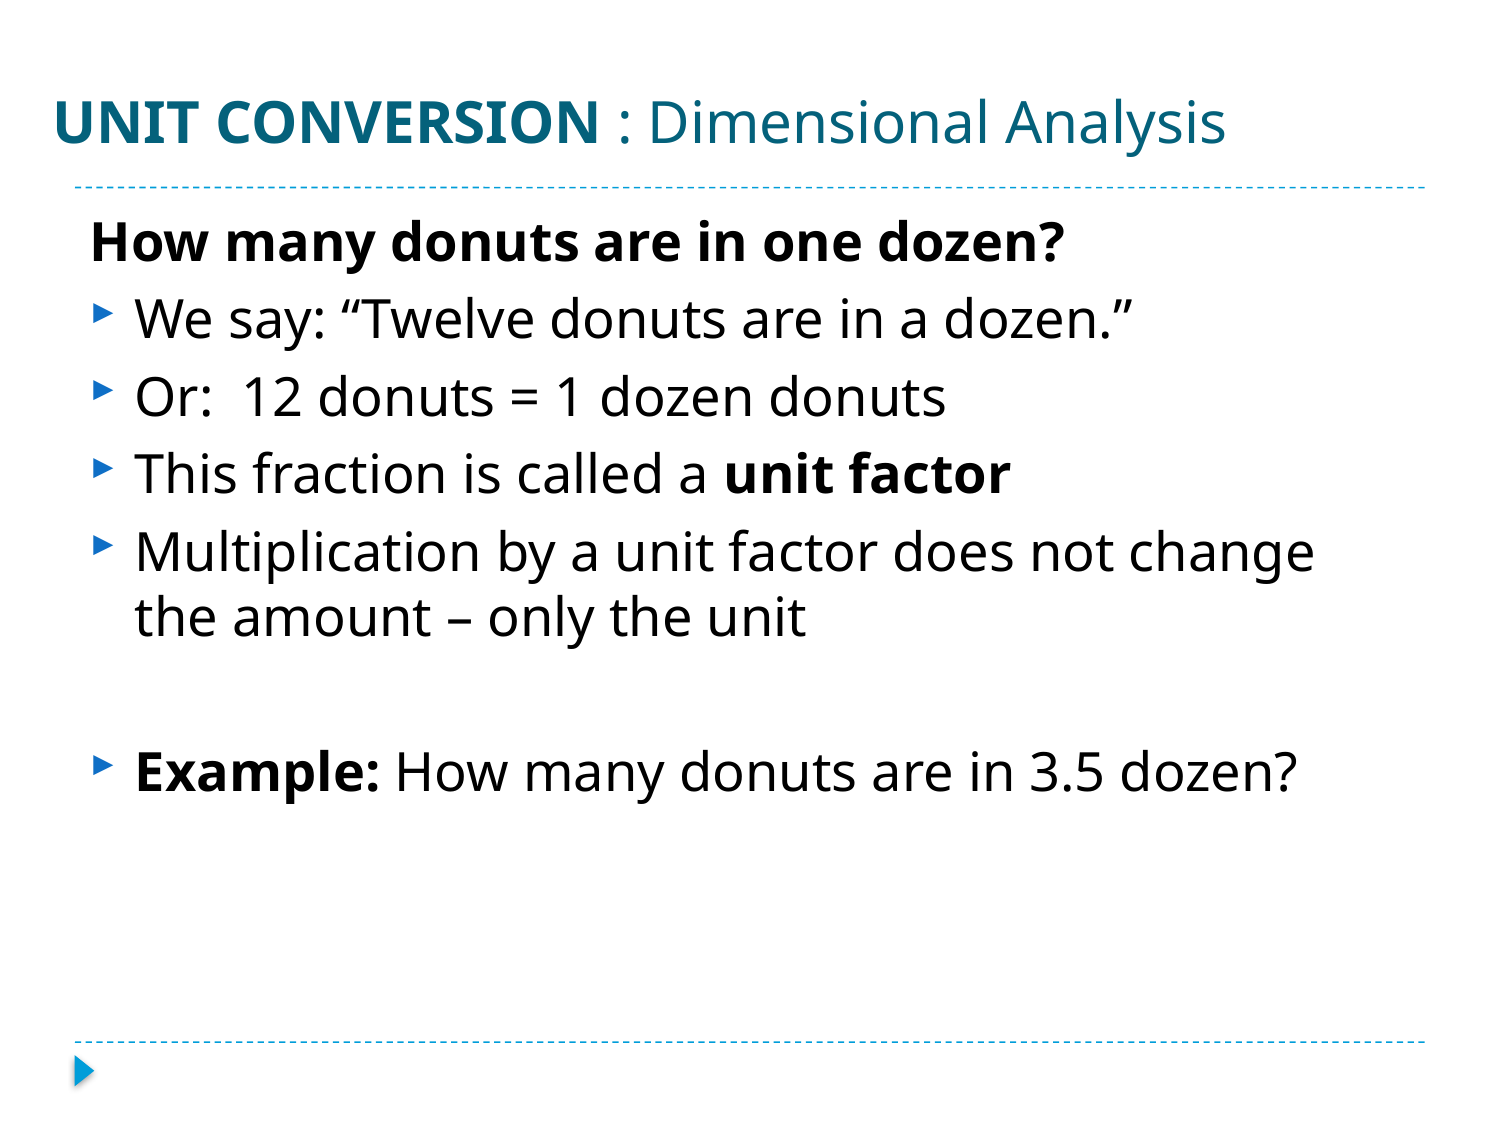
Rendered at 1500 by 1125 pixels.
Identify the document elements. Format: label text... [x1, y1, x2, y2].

title UNIT CONVERSION : Dimensional Analysis [37, 45, 1425, 163]
list How many donuts are in one dozen? We say: “Twelve donuts are in a dozen.” Or: 12 donuts = 1 dozen donuts This fraction is called a unit factor Multiplication by a unit factor does not change the amount – only the unit Example: How many donuts are in 3.5 dozen? [75, 200, 1425, 1010]
